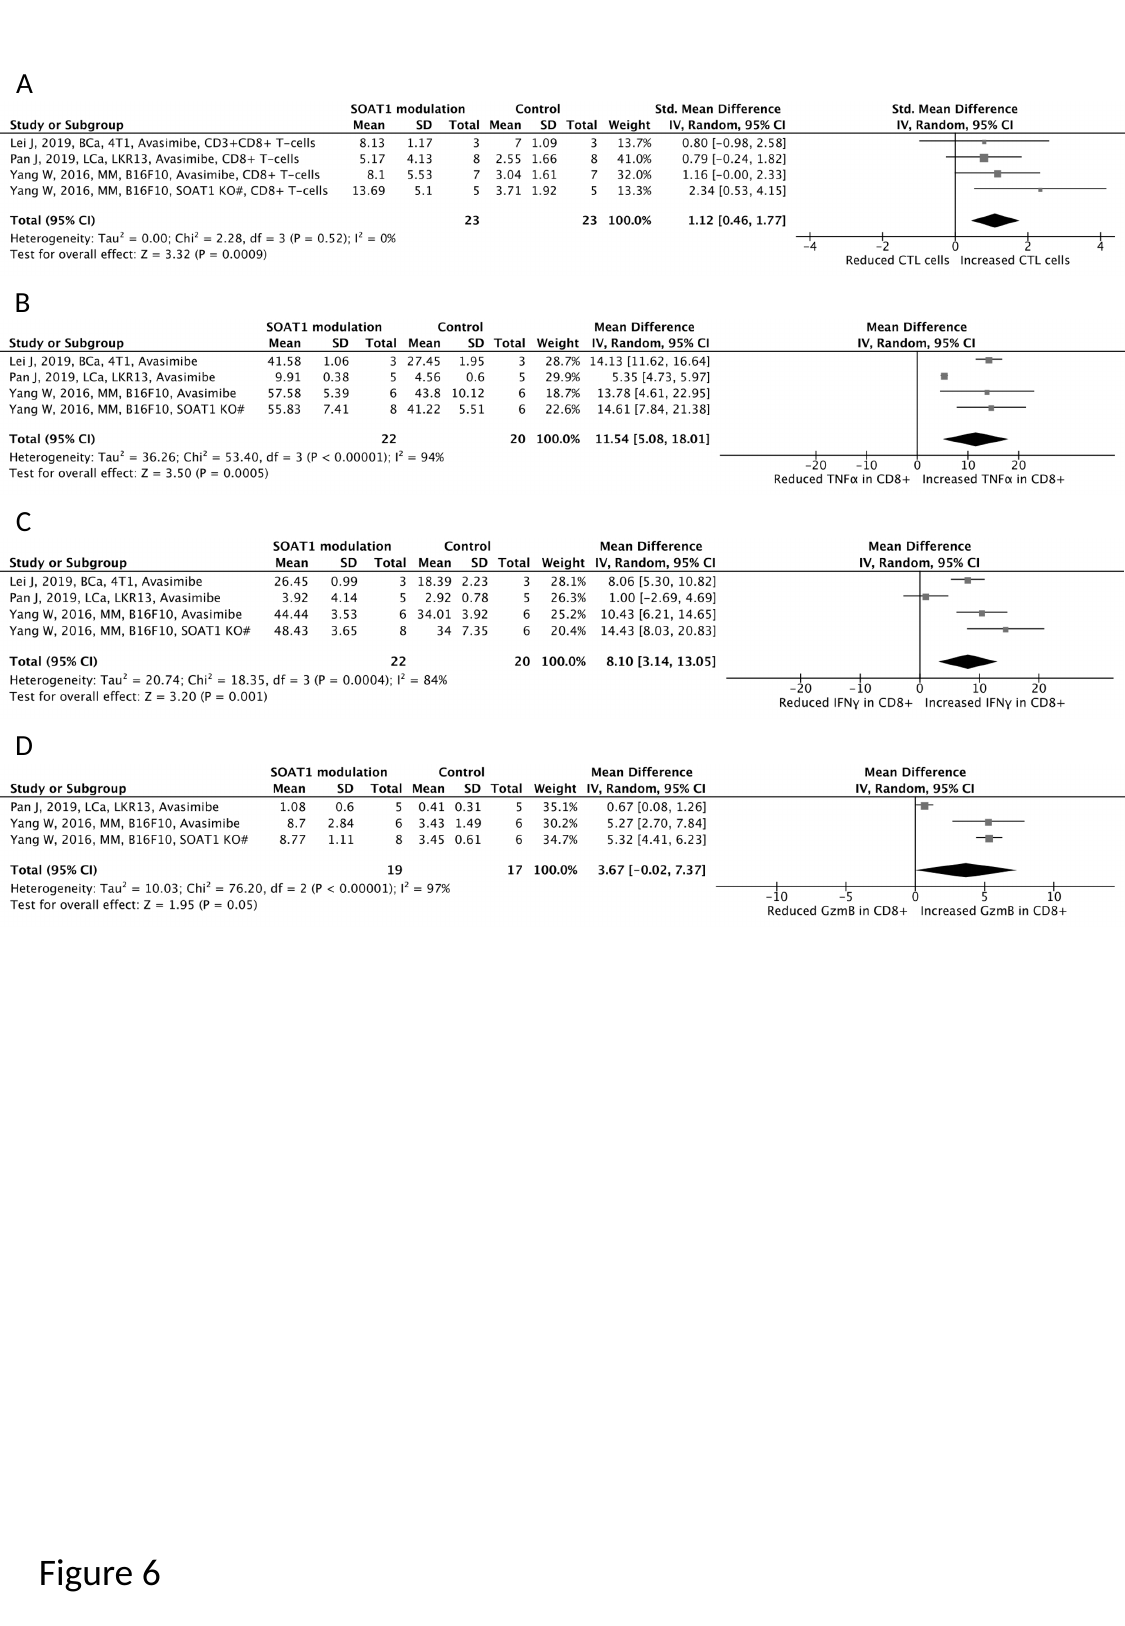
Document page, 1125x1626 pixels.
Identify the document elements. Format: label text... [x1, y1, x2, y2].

text_box Figure 6 [24, 1540, 176, 1601]
picture [0, 538, 1124, 719]
text_box B [0, 276, 46, 319]
picture [0, 319, 1125, 495]
picture [0, 764, 1125, 927]
text_box C [1, 495, 47, 538]
picture [0, 101, 1125, 276]
text_box D [0, 719, 49, 764]
text_box A [1, 57, 49, 101]
